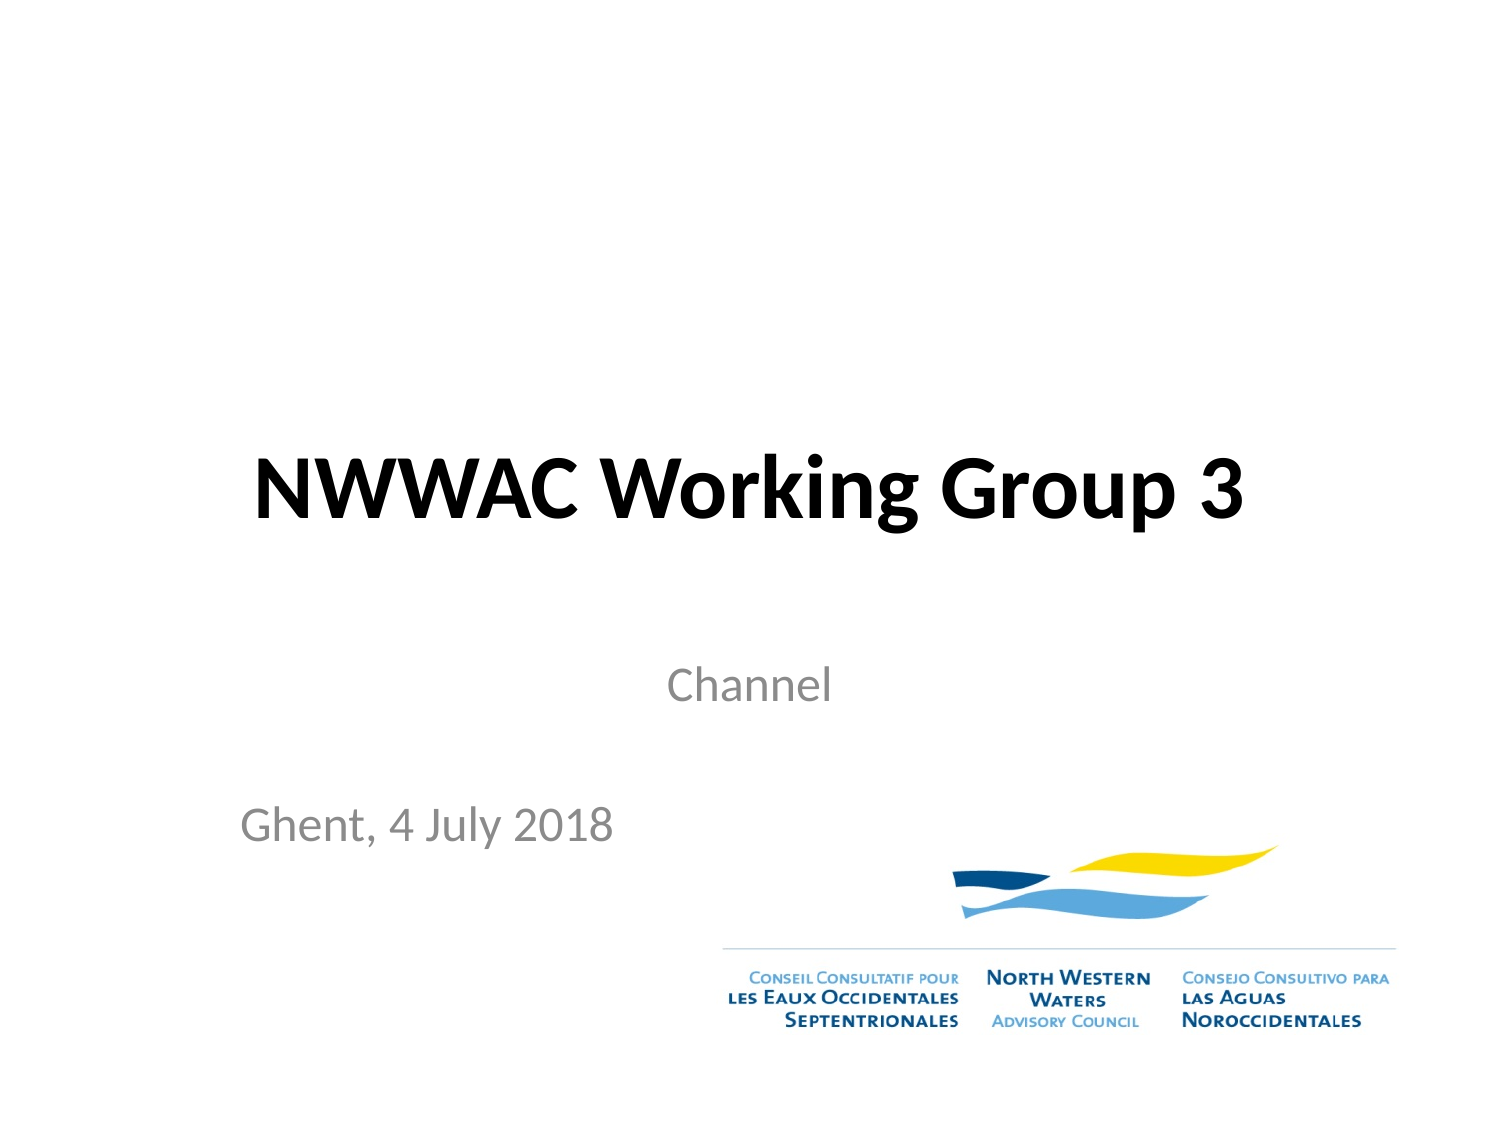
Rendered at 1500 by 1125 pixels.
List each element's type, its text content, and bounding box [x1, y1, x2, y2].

subtitle Channel Ghent, 4 July 2018 [225, 574, 1275, 862]
title NWWAC Working Group 3 [112, 361, 1388, 603]
picture [714, 833, 1404, 1036]
